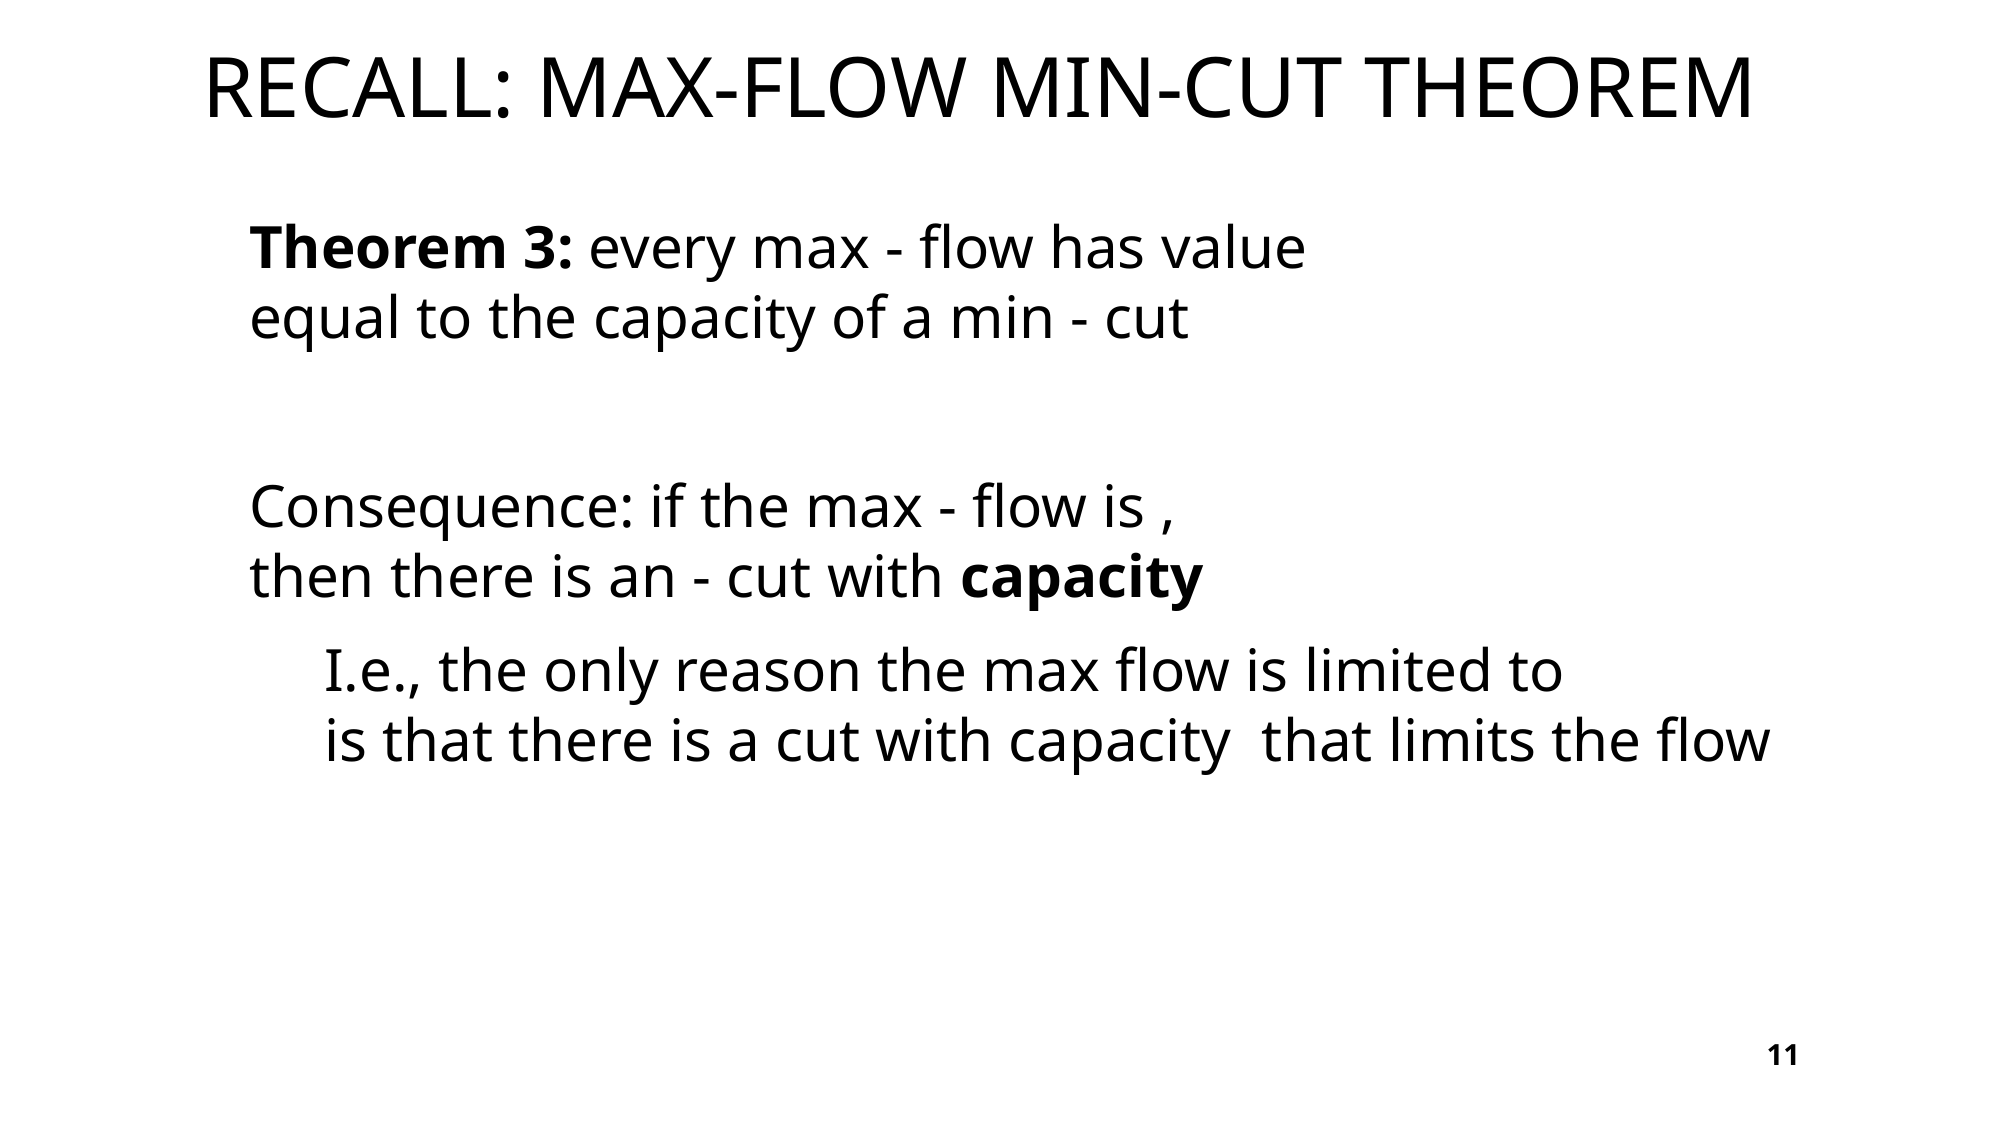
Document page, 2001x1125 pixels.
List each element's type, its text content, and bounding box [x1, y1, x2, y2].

title Recall: Max-Flow Min-Cut Theorem [187, 0, 1813, 169]
slide_number 11 [1724, 1026, 1816, 1087]
